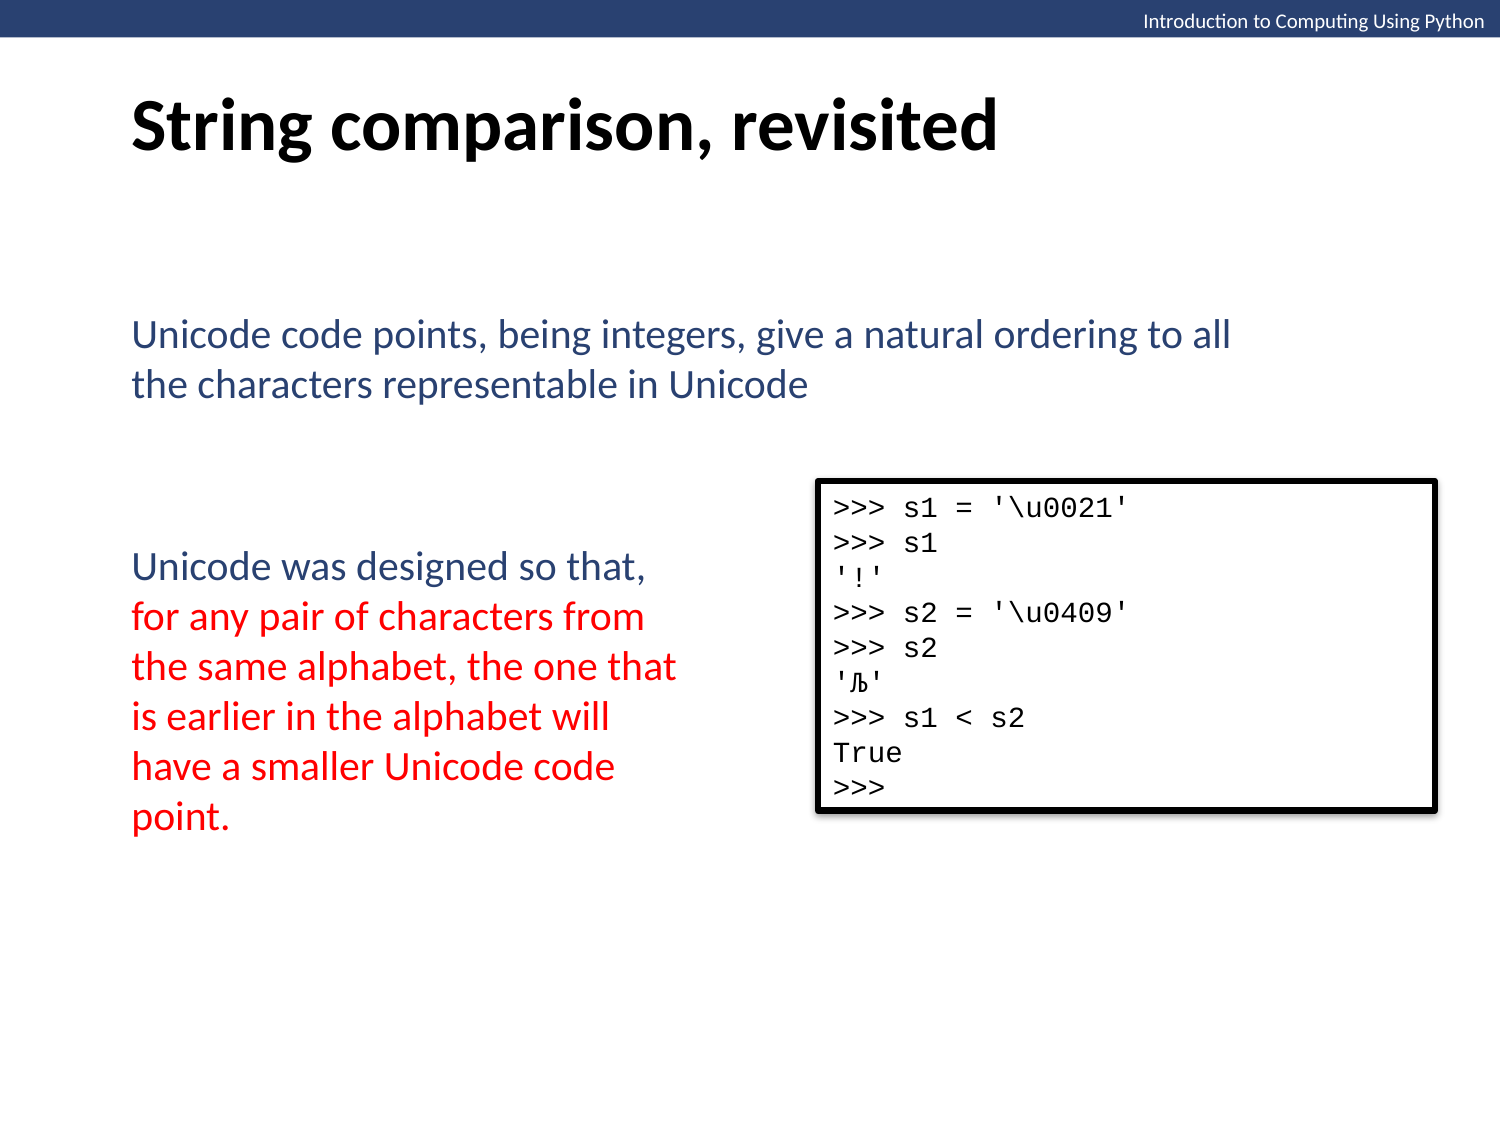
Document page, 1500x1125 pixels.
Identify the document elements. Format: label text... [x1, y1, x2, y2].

text_box [0, 0, 116, 38]
text_box Unicode code points, being integers, give a natural ordering to all the characters representable in Unicode [116, 299, 1308, 415]
text_box Introduction to Computing Using Python [1392, 0, 1500, 40]
text_box Unicode was designed so that, for any pair of characters from the same alphabet, the one that is earlier in the alphabet will have a smaller Unicode code point. [116, 531, 702, 847]
text_box >>> s1 = '\u0021' >>> s1 '!' >>> s2 = '\u0409' >>> s2 'Љ' >>> s1 < s2 True >>> [817, 480, 1436, 811]
text_box String comparison, revisited [116, 0, 1392, 242]
